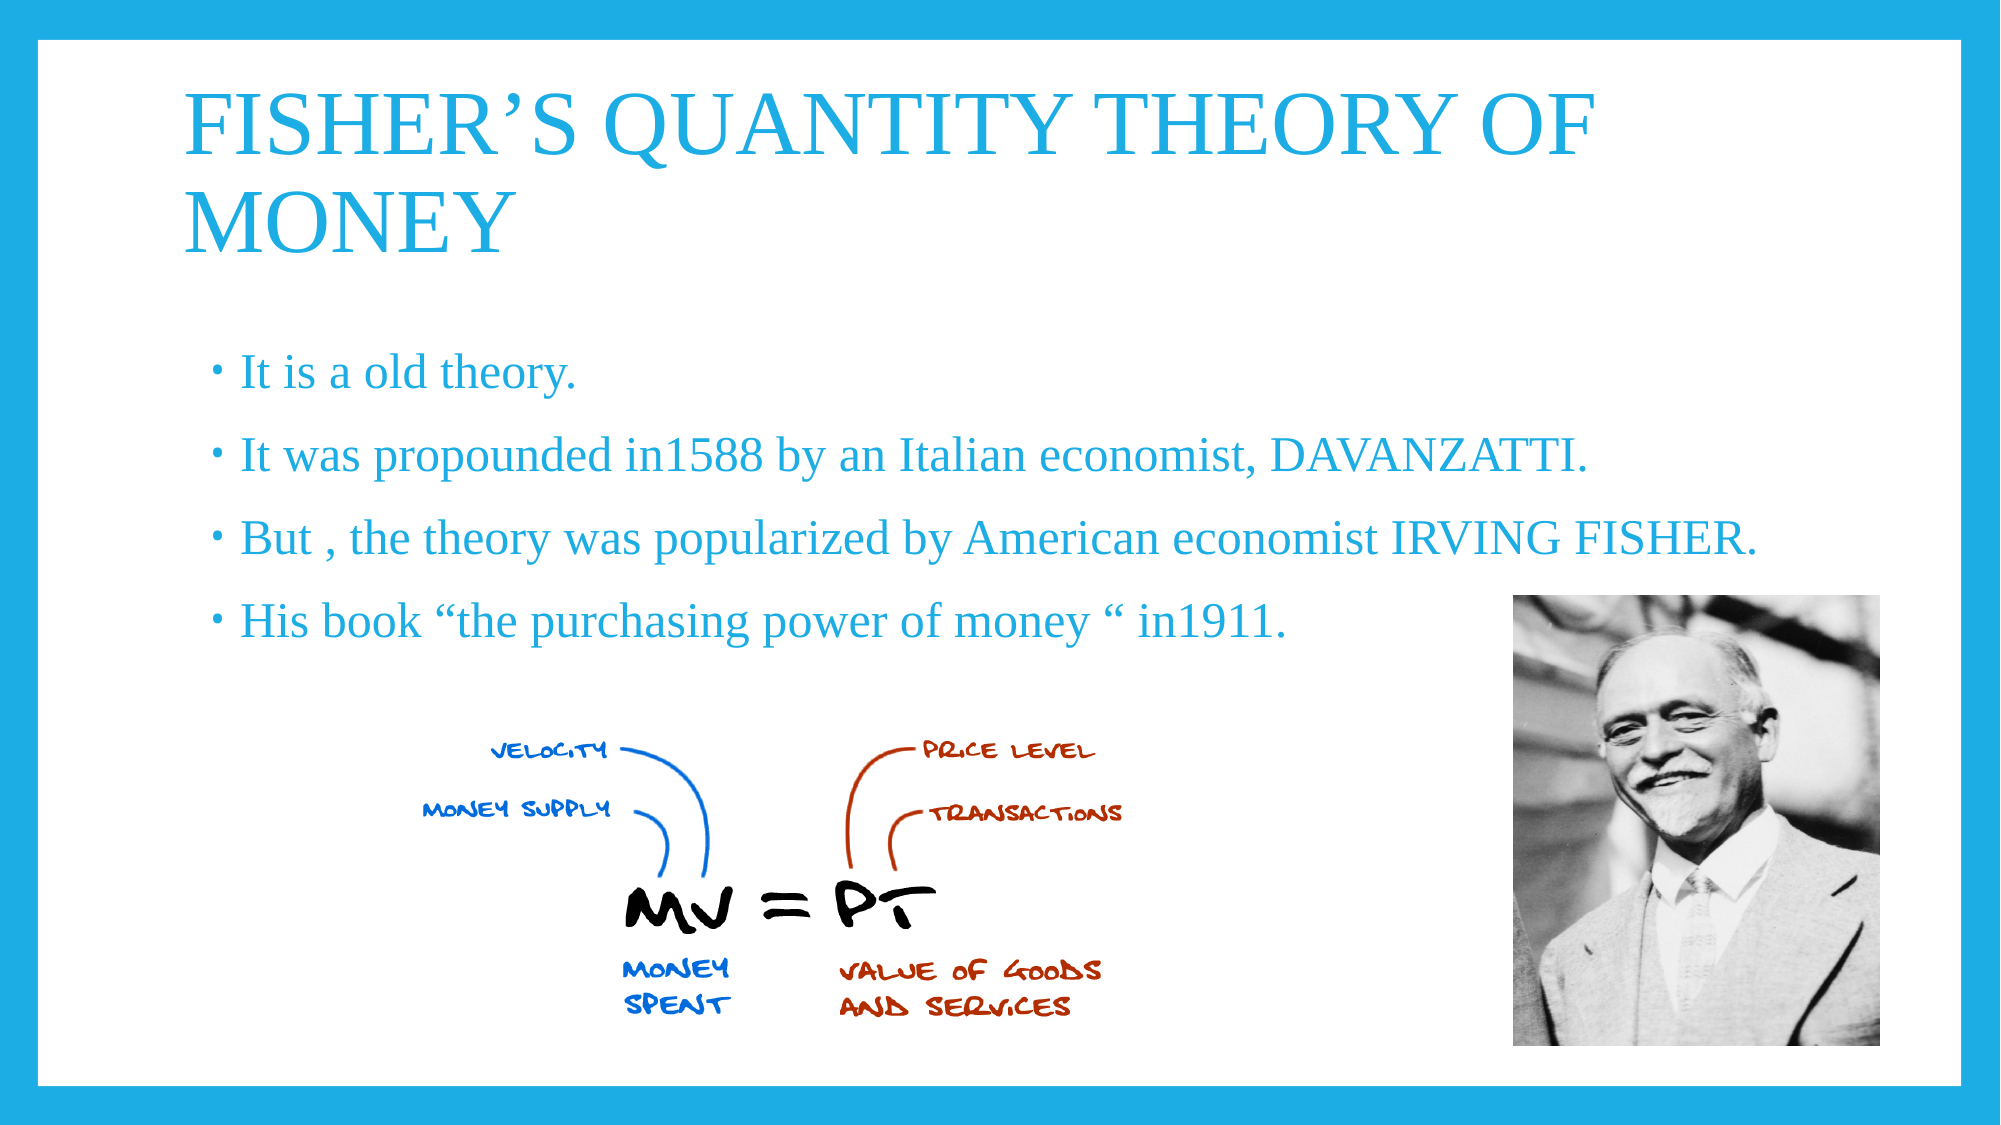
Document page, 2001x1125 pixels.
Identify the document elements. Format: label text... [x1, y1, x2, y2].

title FISHER’S QUANTITY THEORY OF MONEY [168, 63, 1808, 285]
picture [1513, 595, 1881, 1047]
list It is a old theory. It was propounded in1588 by an Italian economist, DAVANZATTI. But , the theory was popularized by American economist IRVING FISHER. His book “the purchasing power of money “ in1911. [187, 337, 1808, 1000]
picture [370, 685, 1196, 1062]
